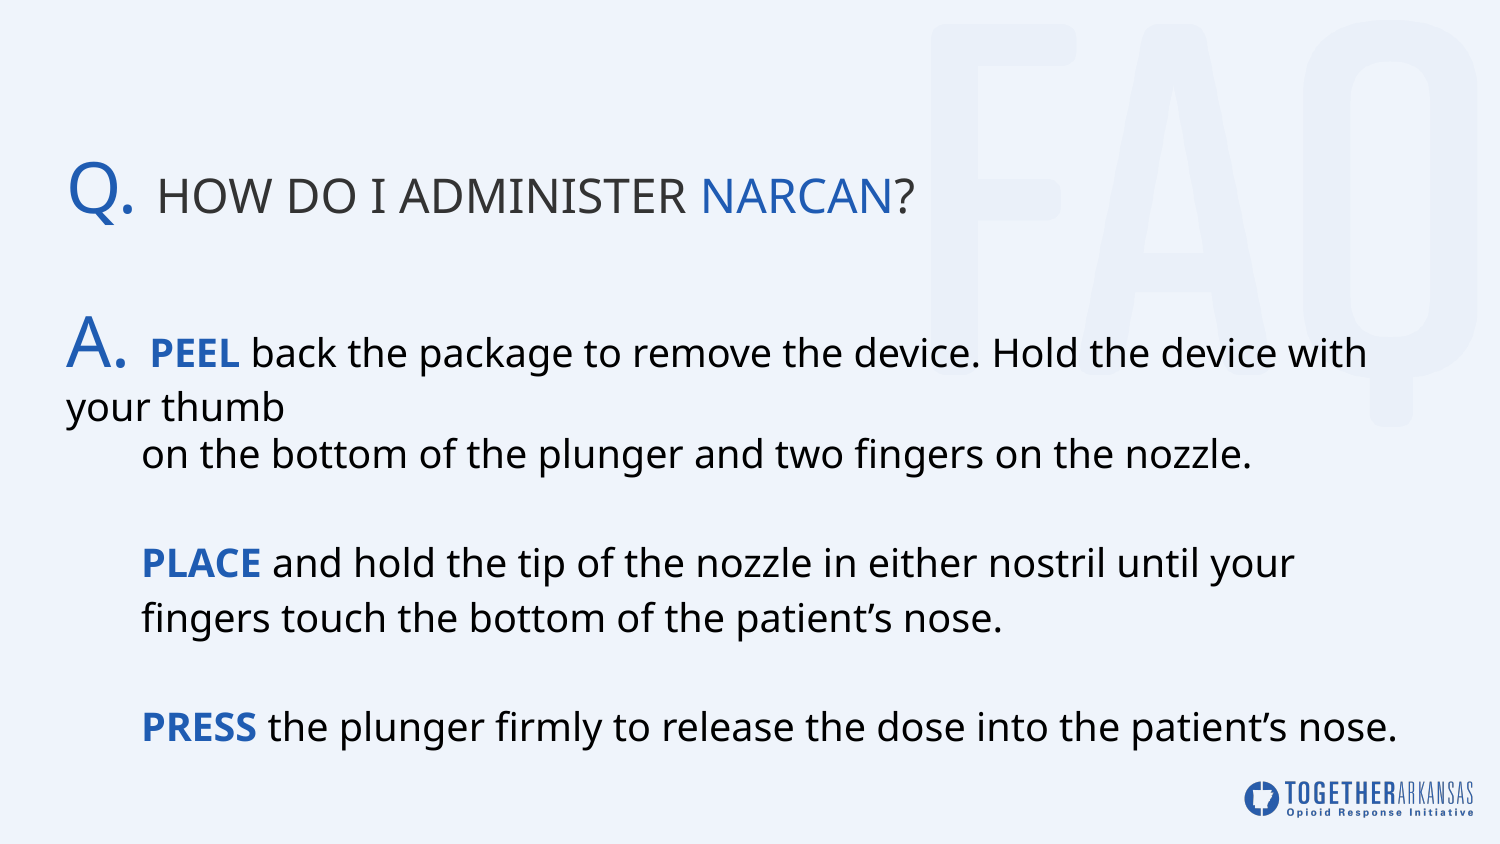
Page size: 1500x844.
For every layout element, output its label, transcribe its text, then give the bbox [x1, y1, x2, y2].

title Q. HOW DO I ADMINISTER NARCAN? A. PEEL back the package to remove the device. Hold the device with your thumb on the bottom of the plunger and two fingers on the nozzle. PLACE and hold the tip of the nozzle in either nostril until your fingers touch the bottom of the patient’s nose. PRESS the plunger firmly to release the dose into the patient’s nose. [51, 115, 1449, 780]
picture [1237, 773, 1480, 821]
